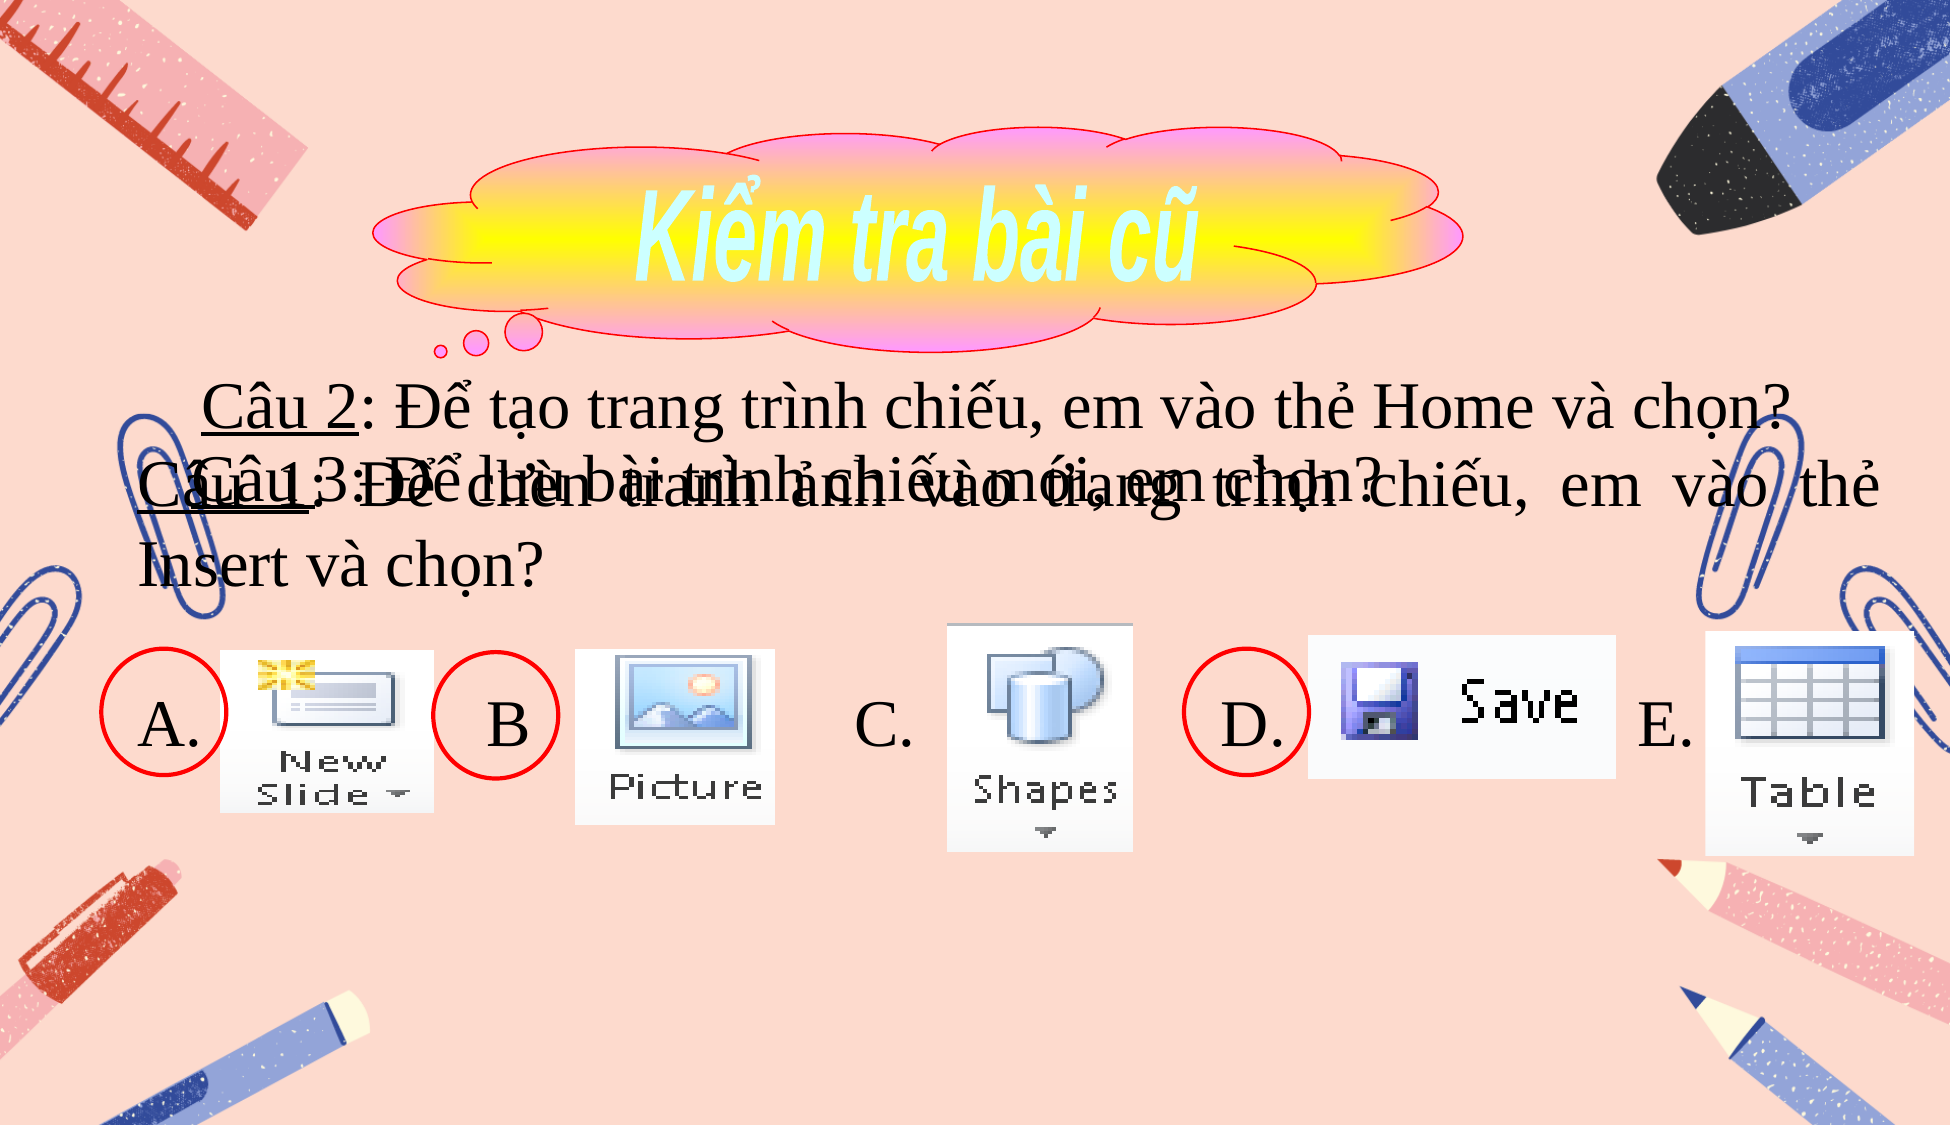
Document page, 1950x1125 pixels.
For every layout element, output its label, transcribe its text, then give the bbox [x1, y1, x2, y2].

text_box [99, 646, 215, 778]
text_box [438, 649, 561, 781]
text_box Câu 2: Để tạo trang trình chiếu, em vào thẻ Home và chọn? [186, 354, 1865, 449]
picture [0, 0, 1950, 1125]
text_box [373, 126, 1463, 352]
text_box Câu 3: Để lưu bài trình chiếu mới, em chọn? [176, 427, 1447, 523]
text_box Câu 1: Để chèn tranh ảnh vào trang trình chiếu, em vào thẻ Insert và chọn? A. B . C. D. E. [122, 432, 1899, 972]
text_box [1181, 646, 1303, 778]
